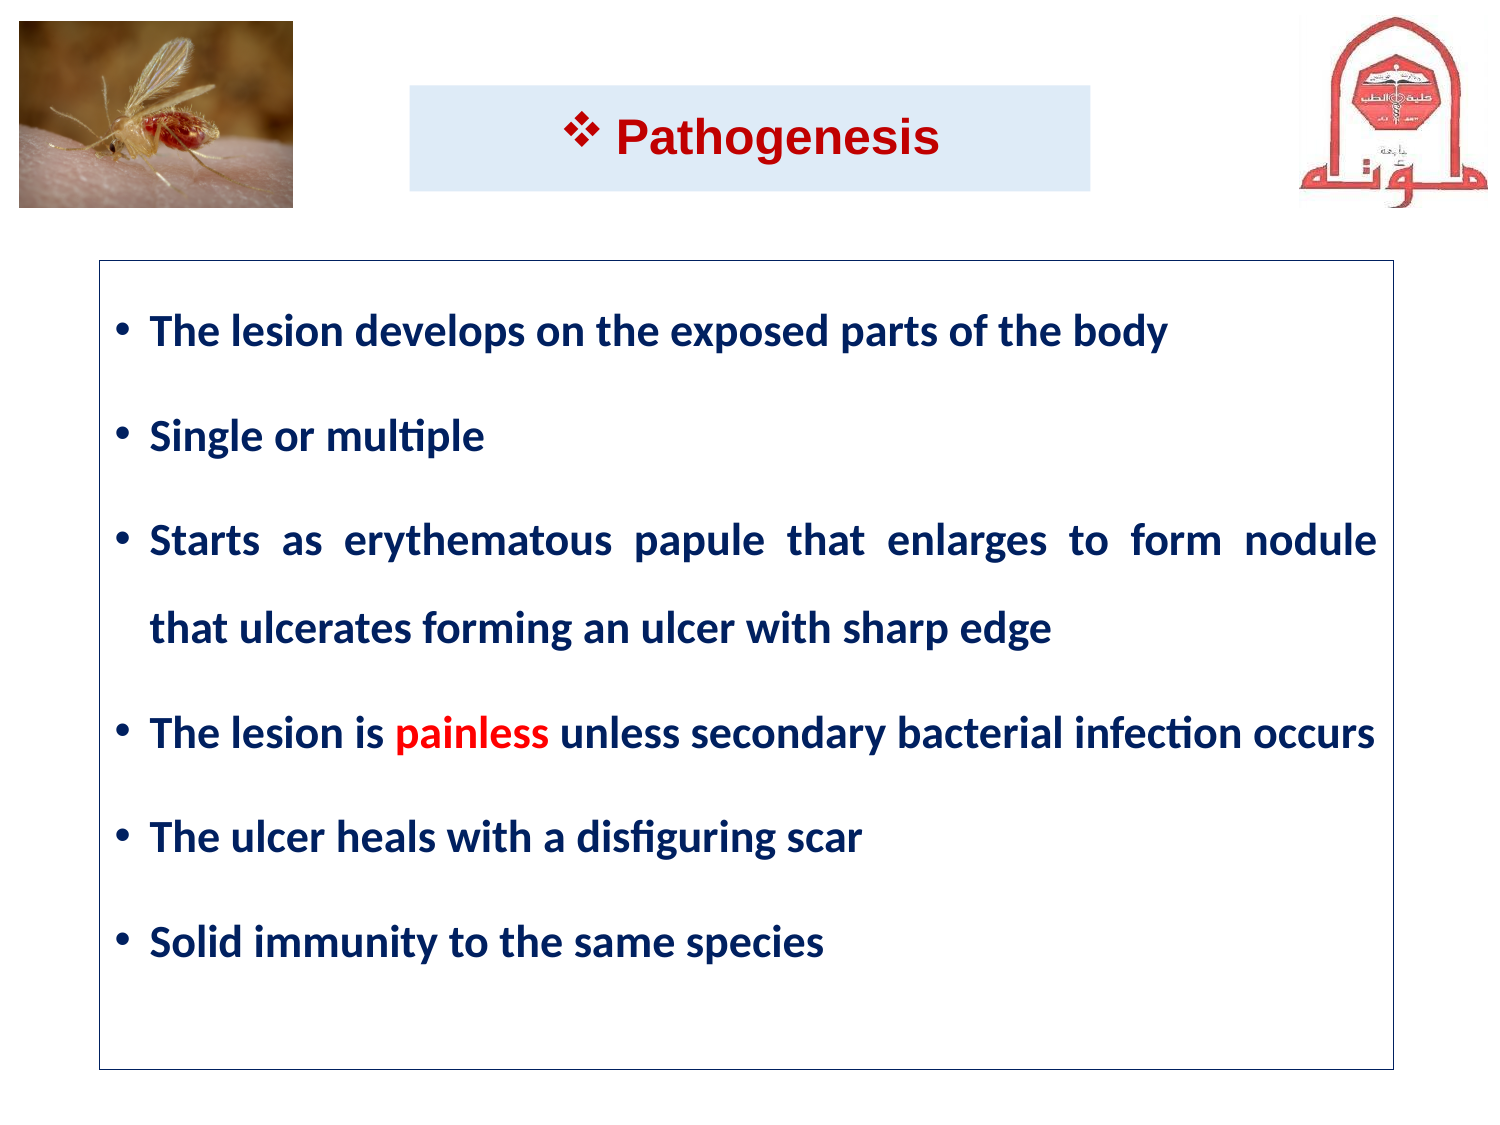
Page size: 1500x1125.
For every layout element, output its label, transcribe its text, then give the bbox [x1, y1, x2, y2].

title Pathogenesis [409, 85, 1091, 192]
list The lesion develops on the exposed parts of the body Single or multiple Starts as erythematous papule that enlarges to form nodule that ulcerates forming an ulcer with sharp edge The lesion is painless unless secondary bacterial infection occurs The ulcer heals with a disfiguring scar Solid immunity to the same species [99, 260, 1394, 1070]
picture [19, 21, 293, 208]
picture [1299, 15, 1488, 208]
